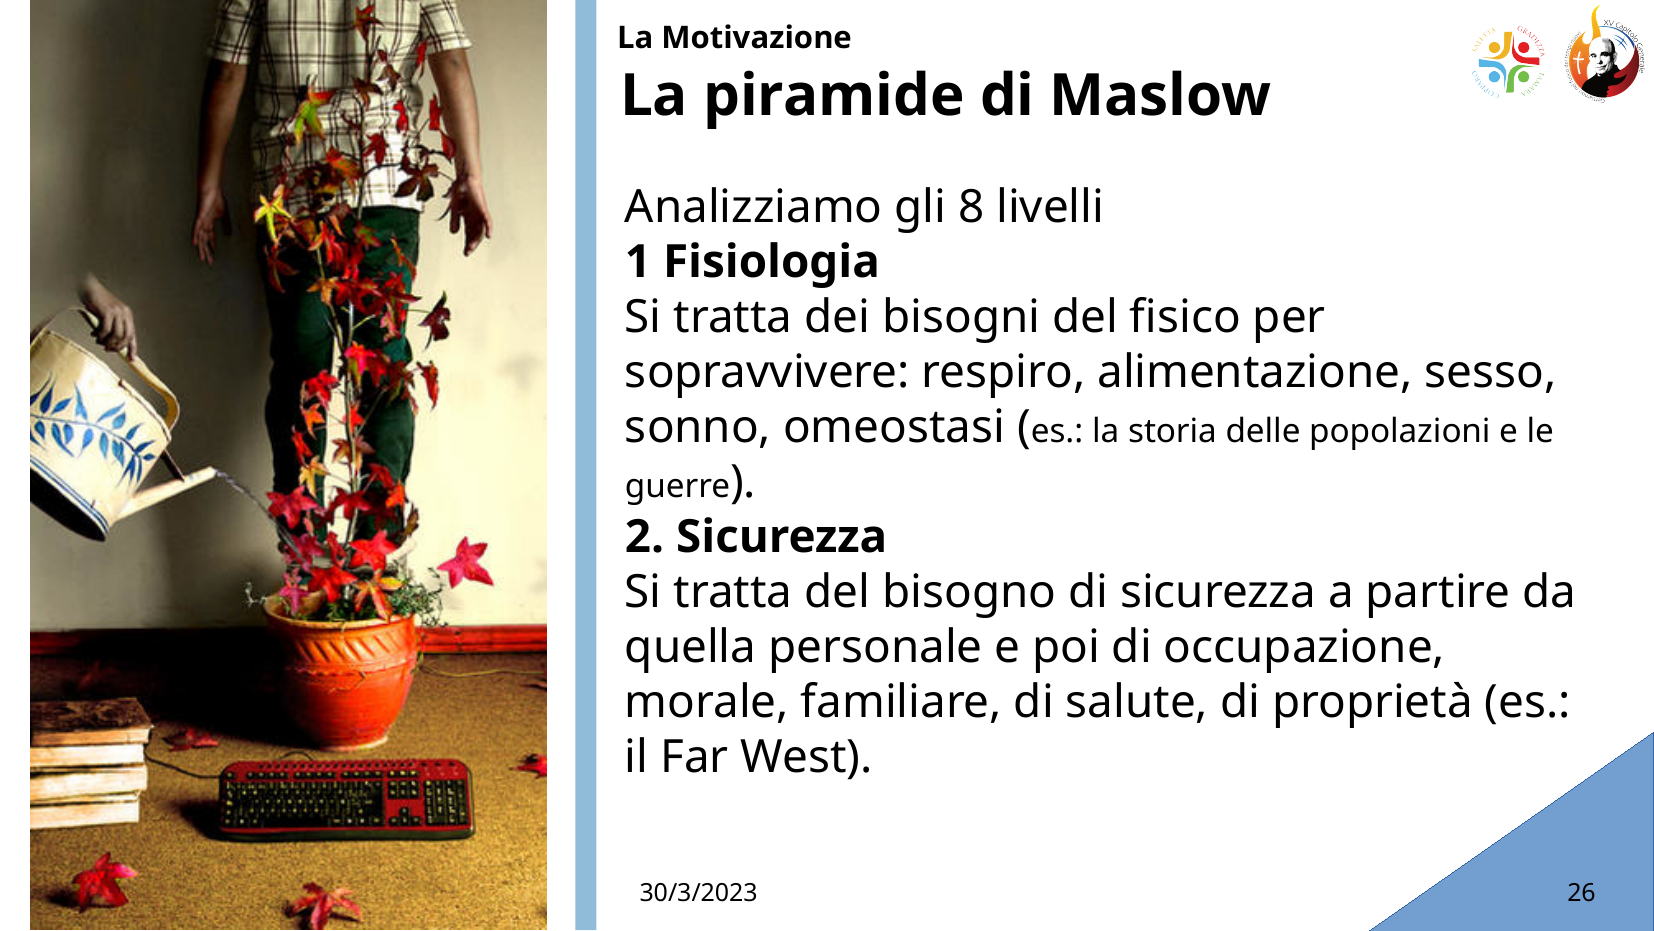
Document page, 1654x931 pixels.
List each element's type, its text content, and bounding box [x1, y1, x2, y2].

picture [1563, 4, 1646, 103]
text_box La Motivazione [602, 9, 1335, 63]
picture [1472, 26, 1545, 70]
subtitle Analizziamo gli 8 livelli 1 Fisiologia Si tratta dei bisogni del fisico per sopravvivere: respiro, alimentazione, sesso, sonno, omeostasi (es.: la storia delle popolazioni e le guerre). 2. Sicurezza Si tratta del bisogno di sicurezza a partire da quella personale e poi di occupazione, morale, familiare, di salute, di proprietà (es.: il Far West). [624, 177, 1602, 873]
picture [30, 0, 547, 931]
title La piramide di Maslow [620, 70, 1617, 142]
